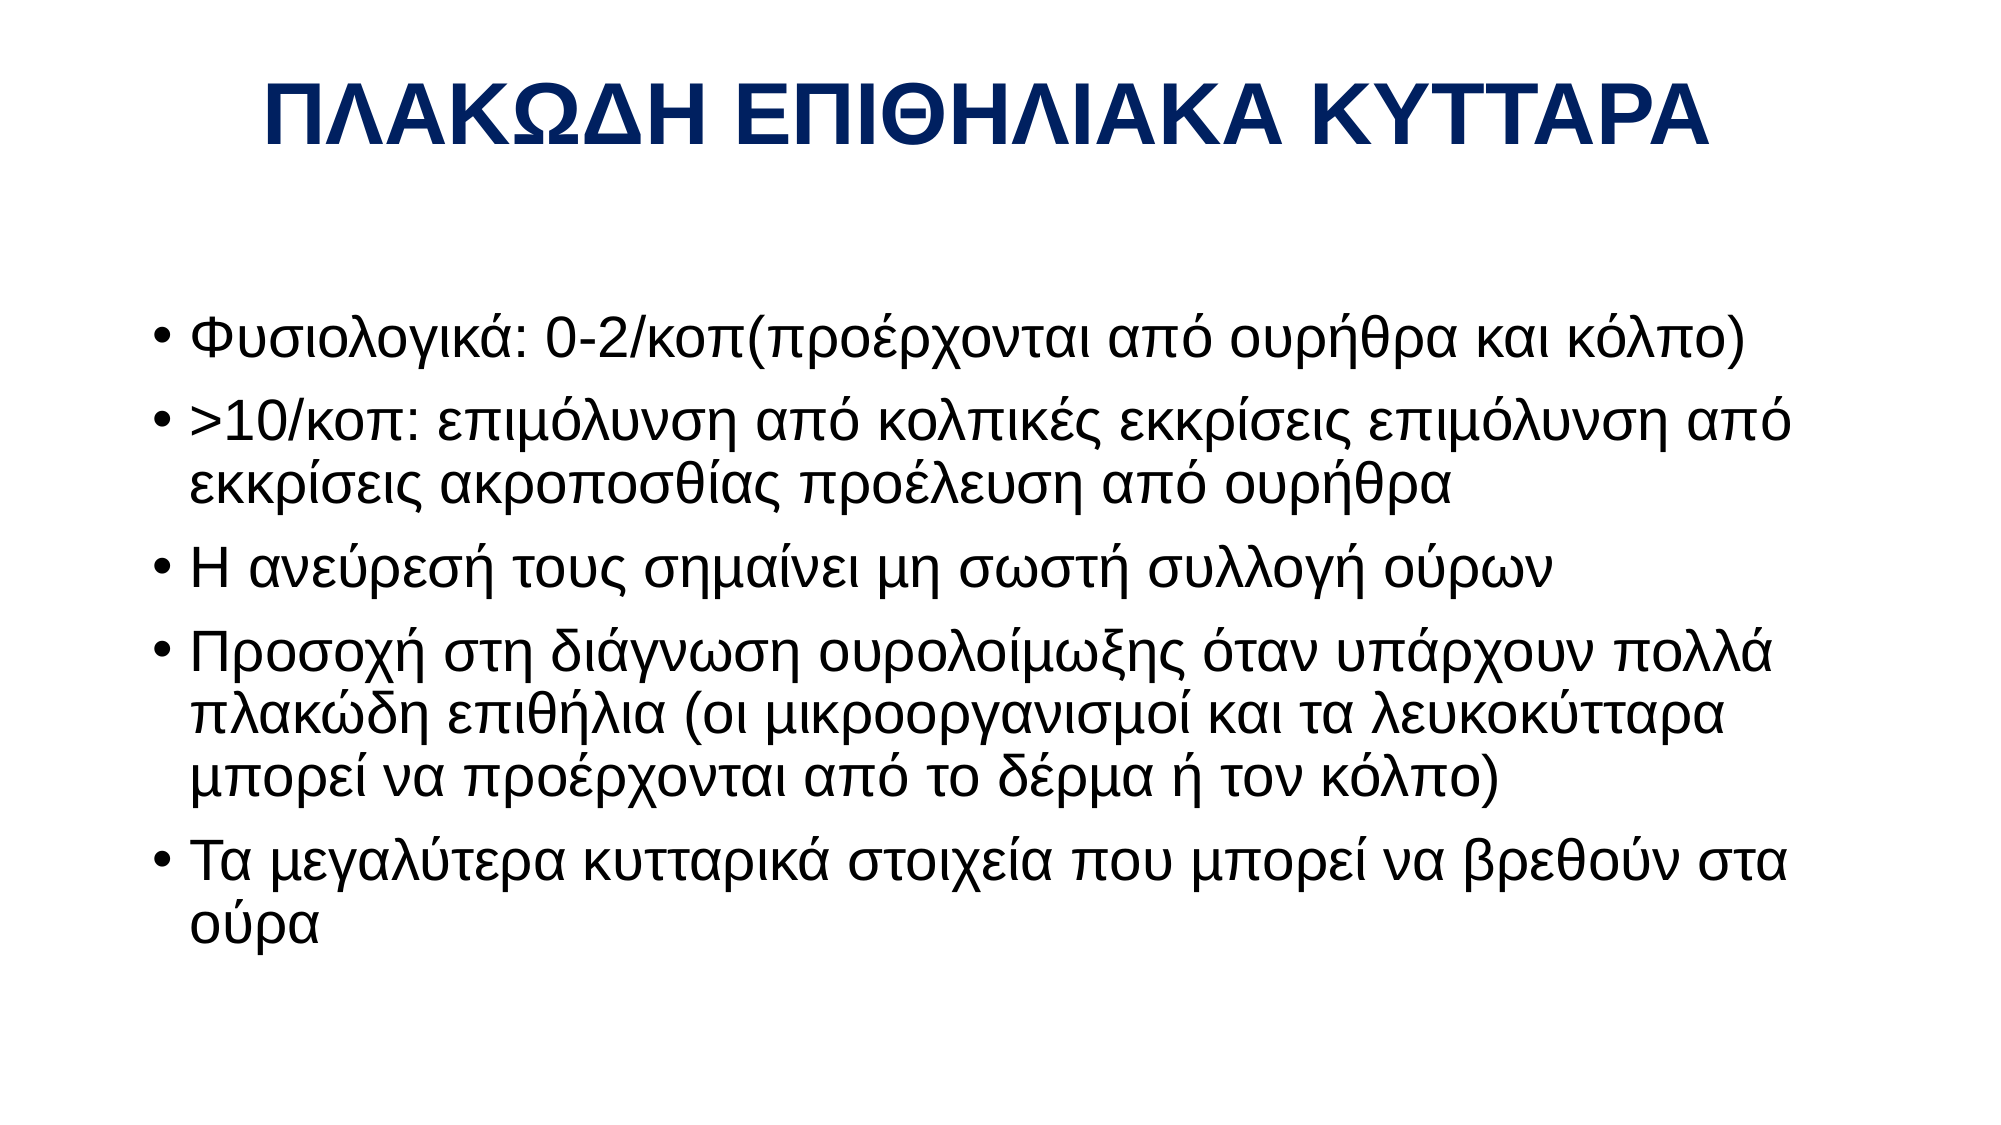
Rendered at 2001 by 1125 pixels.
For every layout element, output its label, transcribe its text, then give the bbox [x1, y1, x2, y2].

title ΠΛΑΚΩΔΗ ΕΠΙΘΗΛΙΑΚΑ ΚΥΤΤΑΡΑ [137, 59, 1863, 278]
list Φυσιολογικά: 0-2/κοπ(προέρχονται από ουρήθρα και κόλπο) >10/κοπ: επιµόλυνση από κολπικές εκκρίσεις επιµόλυνση από εκκρίσεις ακροποσθίας προέλευση από ουρήθρα Η ανεύρεσή τους σηµαίνει µη σωστή συλλογή ούρων Προσοχή στη διάγνωση ουρολοίµωξης όταν υπάρχουν πολλά πλακώδη επιθήλια (οι µικροοργανισµοί και τα λευκοκύτταρα µπορεί να προέρχονται από το δέρµα ή τον κόλπο) Τα µεγαλύτερα κυτταρικά στοιχεία που µπορεί να βρεθούν στα ούρα [137, 299, 1863, 1014]
